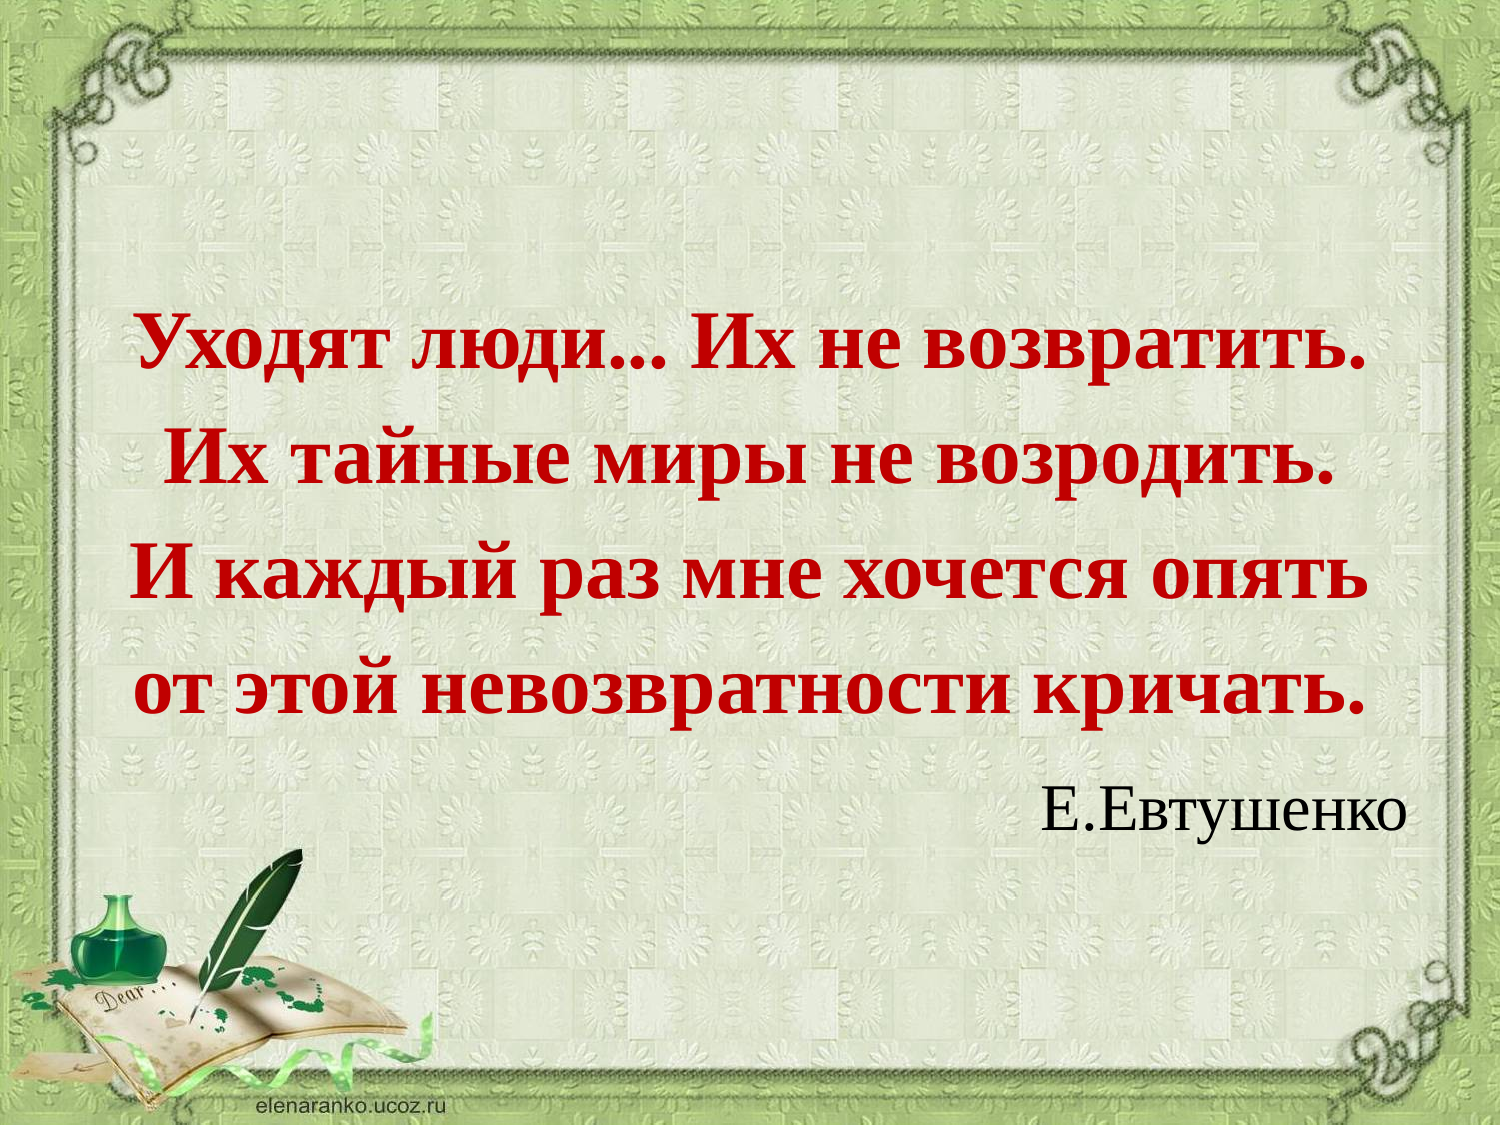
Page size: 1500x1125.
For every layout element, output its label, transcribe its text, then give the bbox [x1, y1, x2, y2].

picture [0, 0, 1500, 1125]
list Уходят люди... Их не возвратить. Их тайные миры не возродить. И каждый раз мне хочется опять от этой невозвратности кричать. Е.Евтушенко [75, 262, 1425, 1005]
